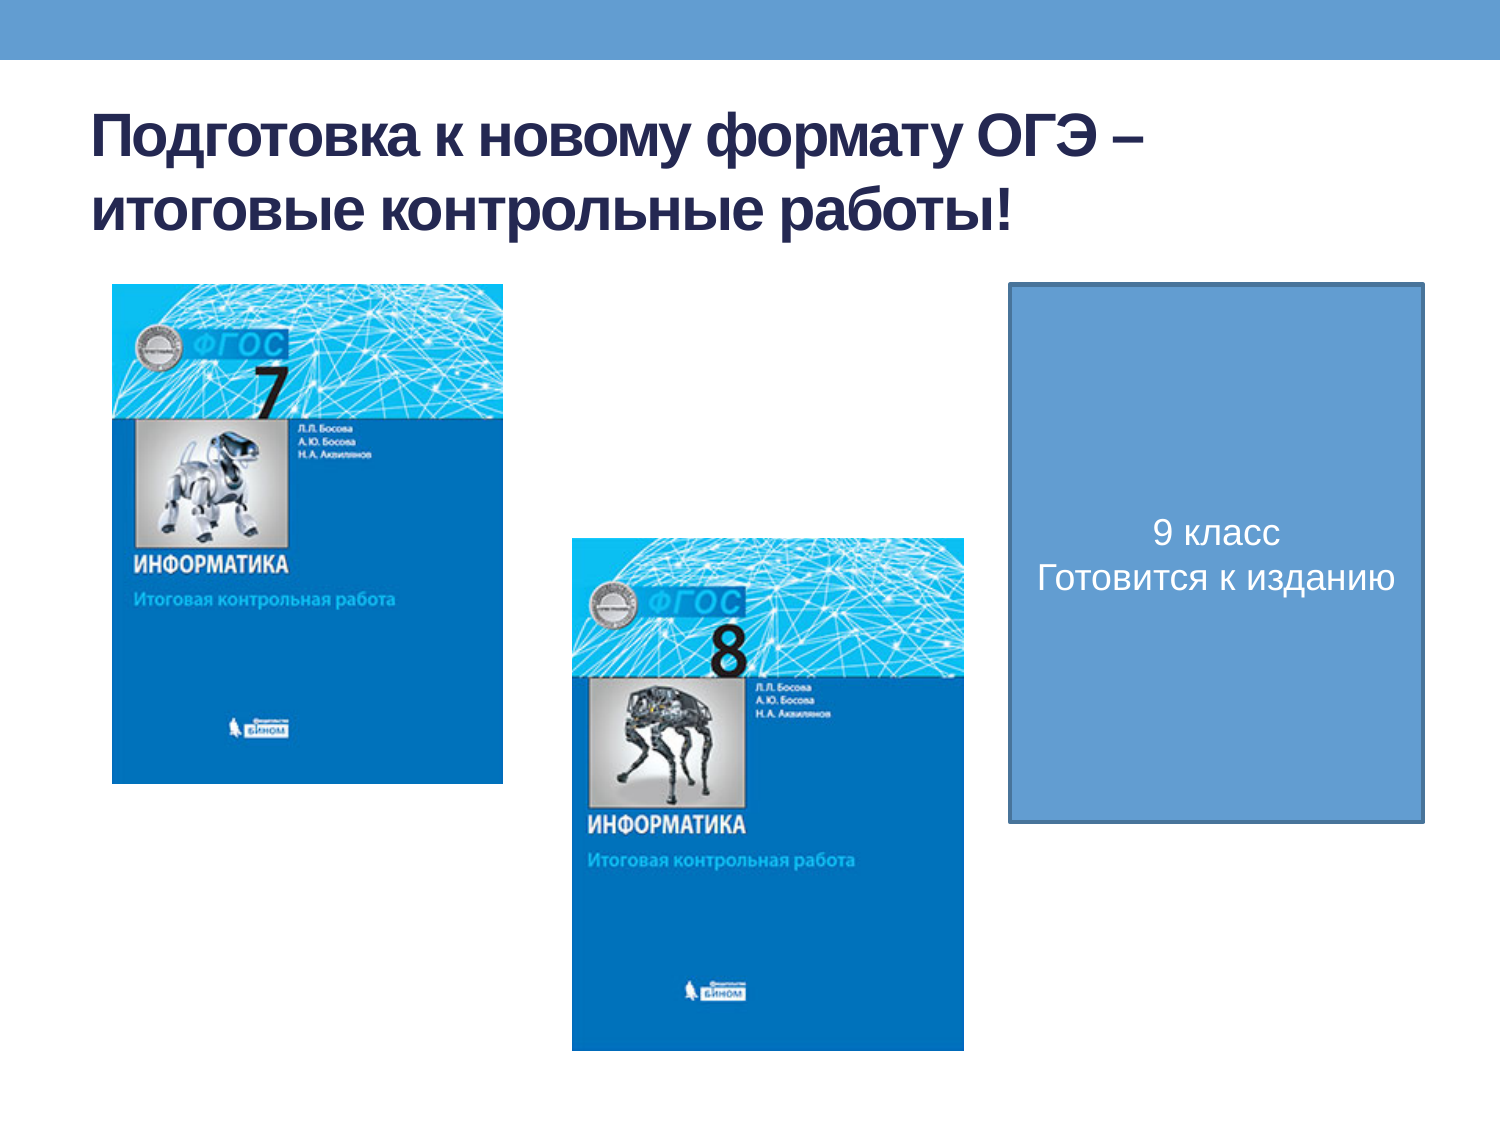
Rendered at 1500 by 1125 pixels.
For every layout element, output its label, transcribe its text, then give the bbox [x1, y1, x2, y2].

picture [572, 537, 964, 1051]
title Подготовка к новому формату ОГЭ – итоговые контрольные работы! [75, 87, 1425, 250]
picture [111, 284, 504, 784]
text_box 9 класс Готовится к изданию [1008, 282, 1425, 824]
